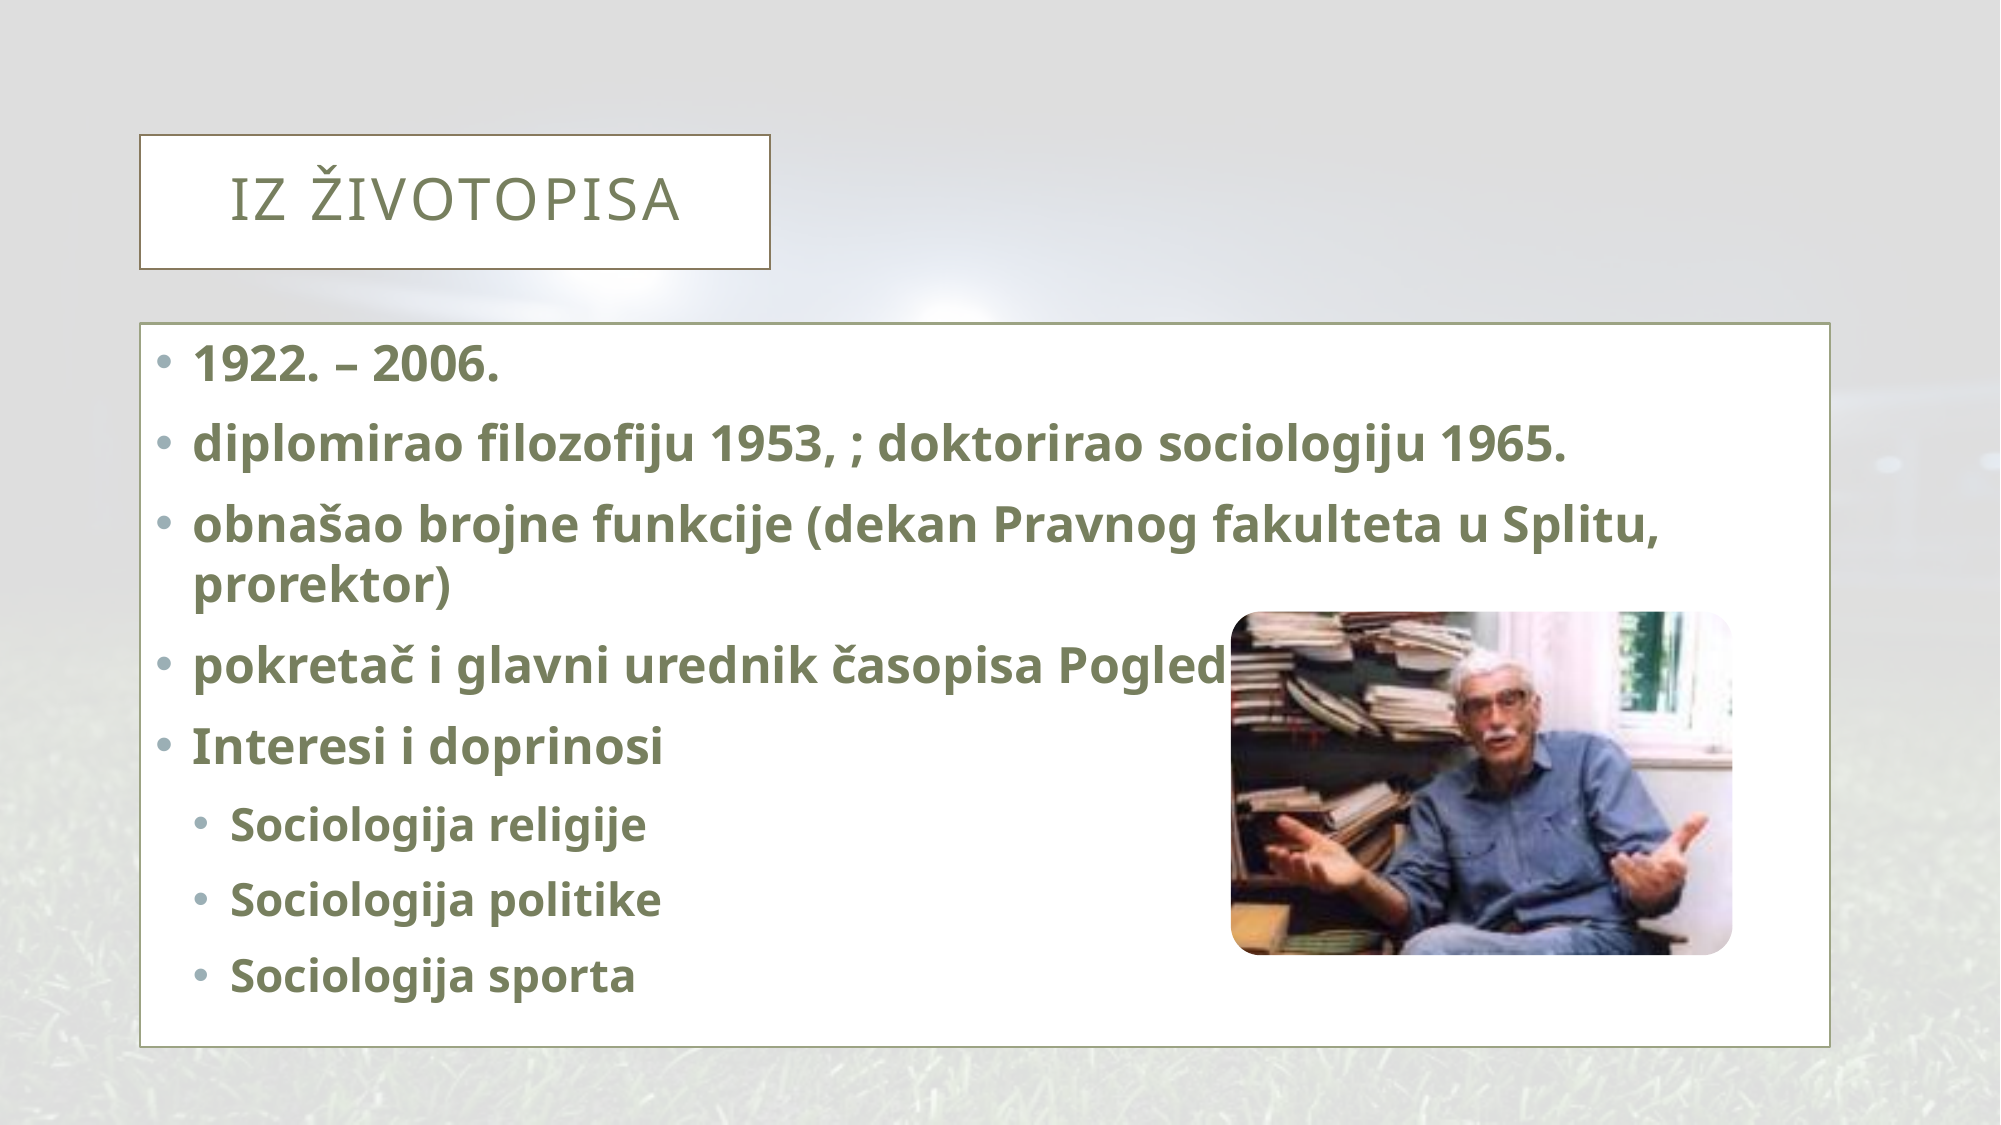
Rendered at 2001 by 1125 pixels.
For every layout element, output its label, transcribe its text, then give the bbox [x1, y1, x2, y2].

title Iz životopisa [139, 134, 771, 270]
list 1922. – 2006. diplomirao filozofiju 1953, ; doktorirao sociologiju 1965. obnašao brojne funkcije (dekan Pravnog fakulteta u Splitu, prorektor) pokretač i glavni urednik časopisa Pogledi Interesi i doprinosi Sociologija religije Sociologija politike Sociologija sporta [139, 322, 1831, 1048]
picture [1230, 611, 1733, 956]
